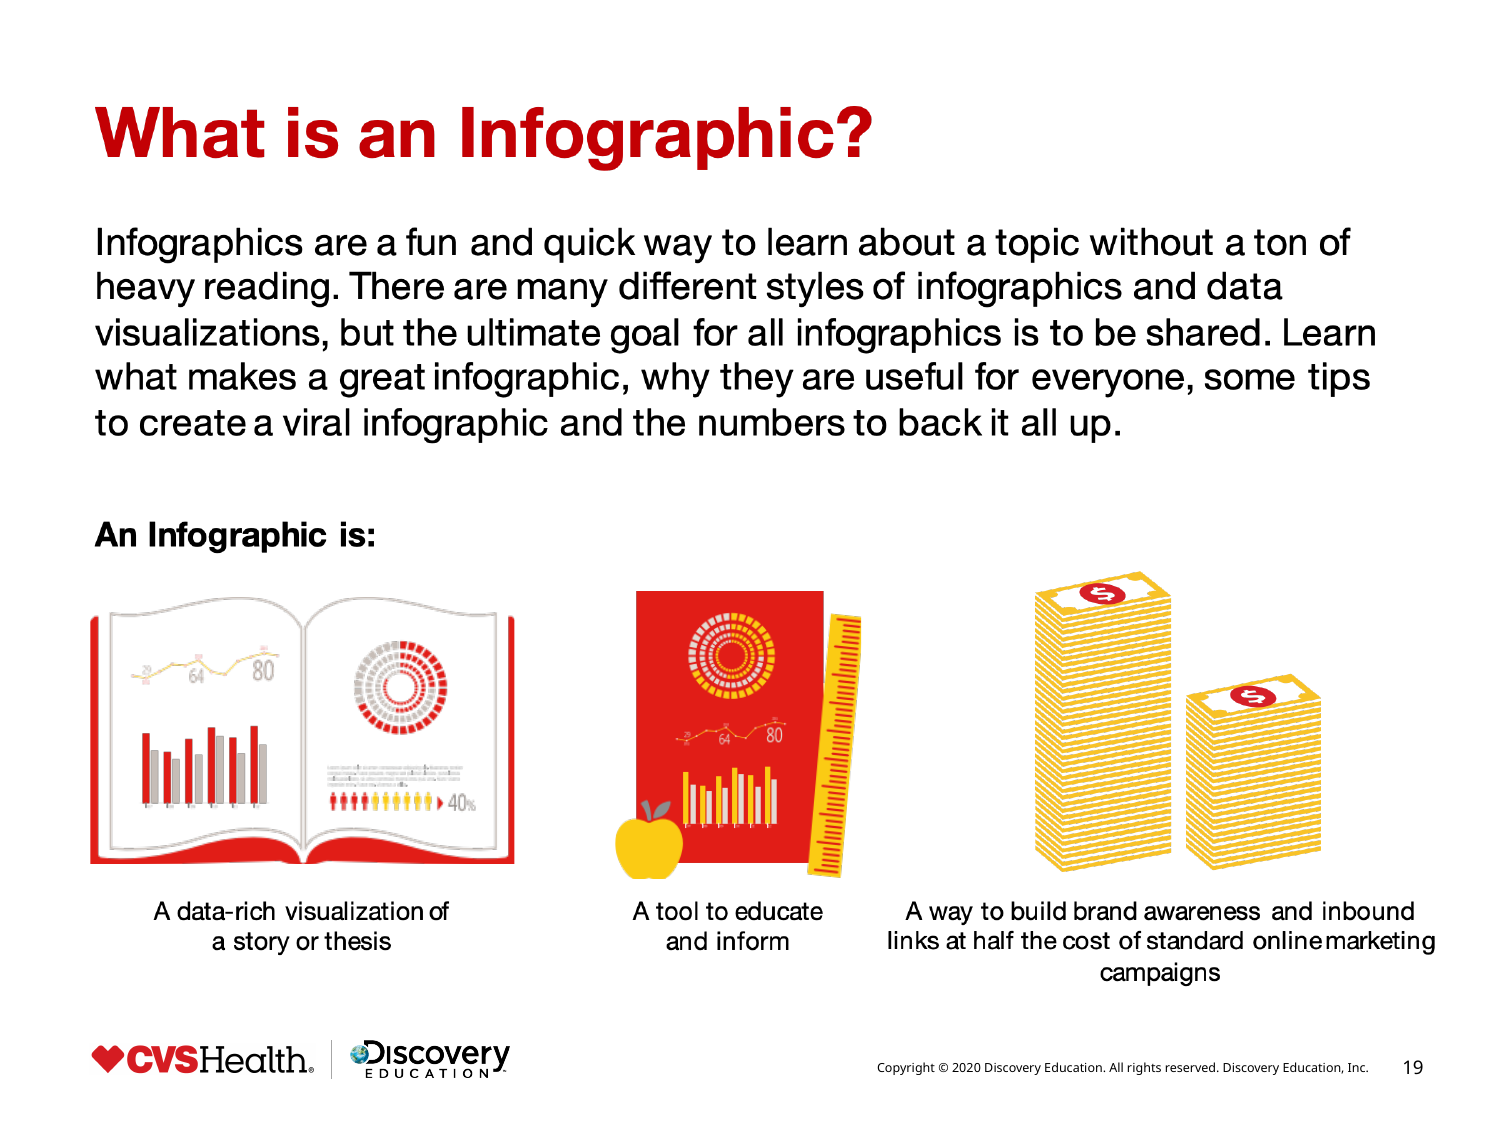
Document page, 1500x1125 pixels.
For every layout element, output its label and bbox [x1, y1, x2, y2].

picture [79, 89, 1374, 176]
picture [615, 591, 862, 879]
picture [349, 1040, 510, 1078]
picture [89, 1043, 316, 1075]
picture [138, 888, 465, 964]
picture [565, 888, 1457, 993]
picture [79, 211, 1401, 454]
picture [90, 597, 515, 864]
picture [1035, 571, 1321, 872]
picture [79, 505, 407, 561]
